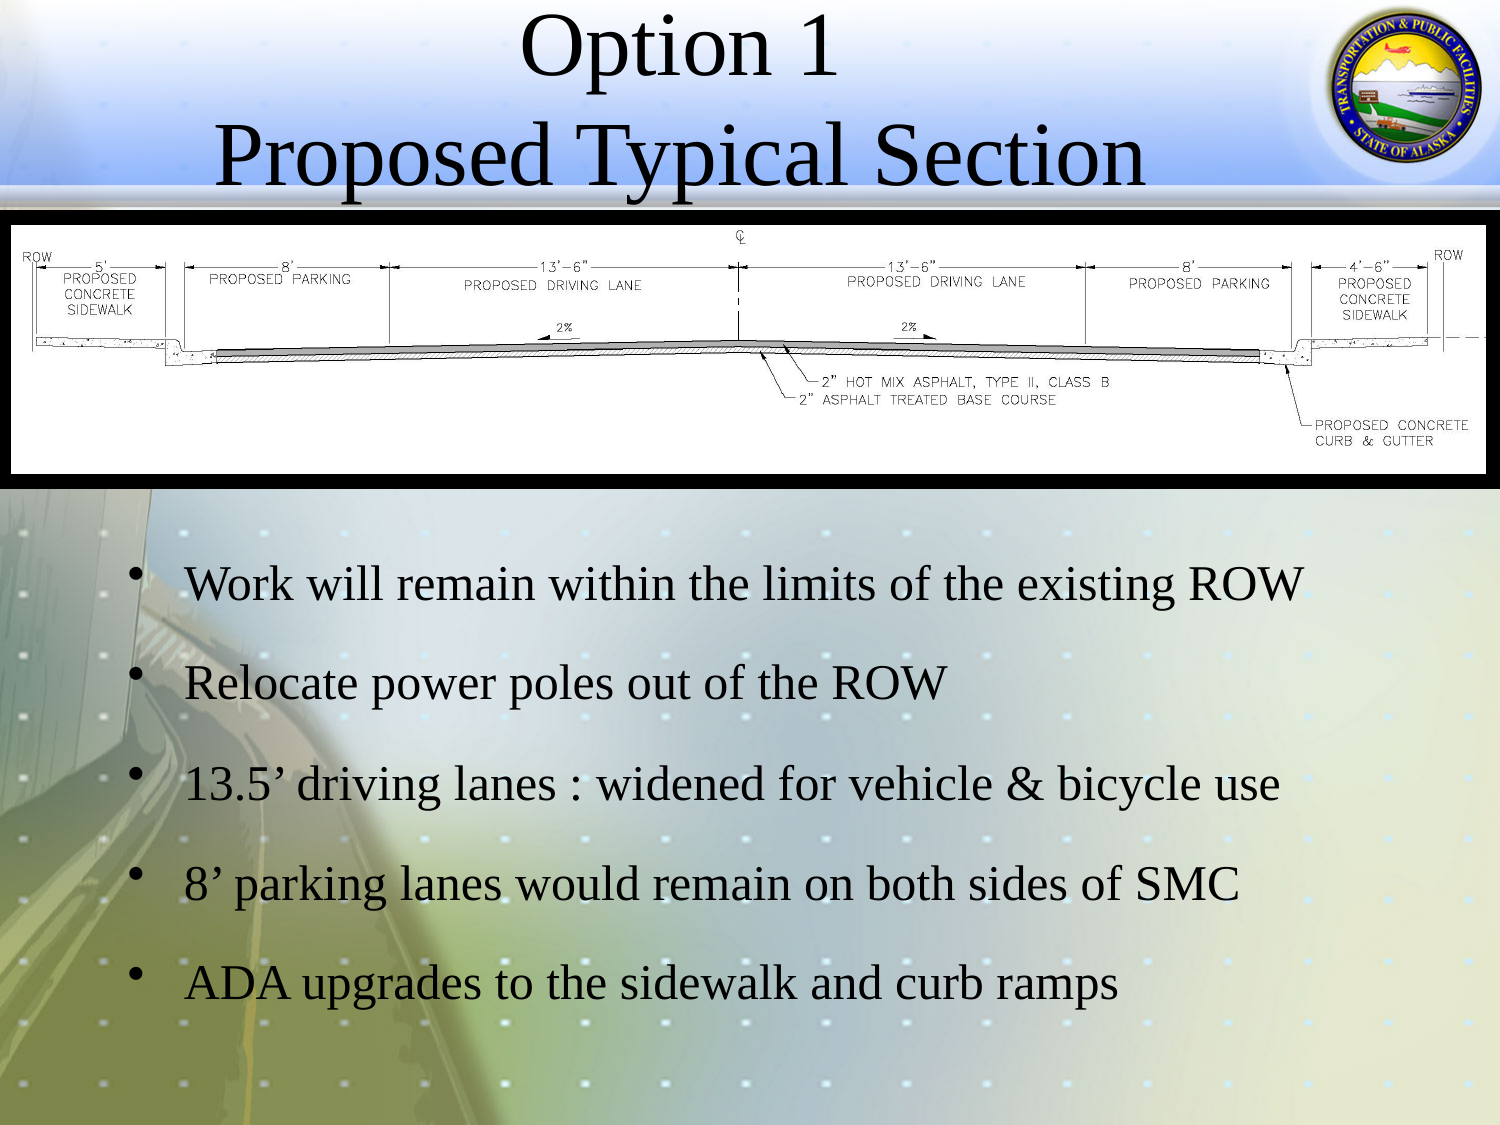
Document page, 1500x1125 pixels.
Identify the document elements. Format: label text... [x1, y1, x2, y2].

picture [0, 0, 1500, 210]
picture [0, 489, 1500, 1125]
picture [11, 224, 1487, 475]
title Option 1 Proposed Typical Section [0, 12, 1363, 176]
list Work will remain within the limits of the existing ROW Relocate power poles out of the ROW 13.5’ driving lanes : widened for vehicle & bicycle use 8’ parking lanes would remain on both sides of SMC ADA upgrades to the sidewalk and curb ramps [112, 512, 1451, 1088]
